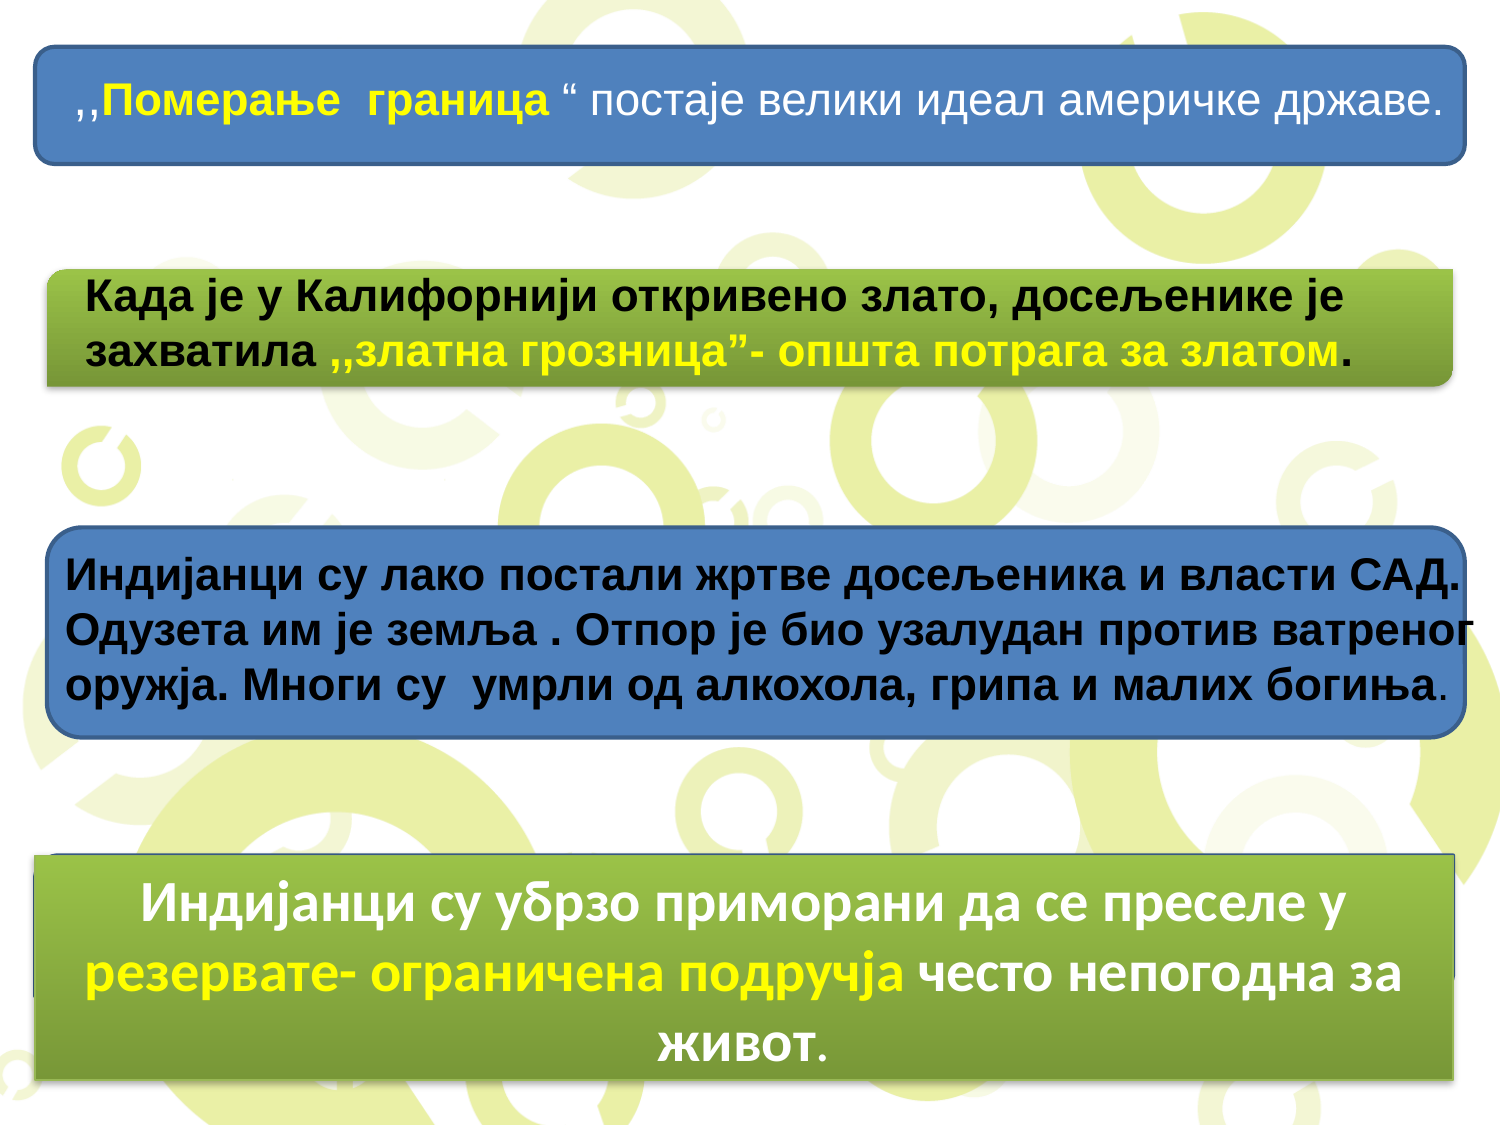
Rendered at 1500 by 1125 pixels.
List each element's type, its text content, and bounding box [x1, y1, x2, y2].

picture [0, 0, 1500, 1125]
text_box [32, 44, 1467, 167]
text_box [46, 269, 1454, 387]
text_box Индијанци су лако постали жртве досељеника и власти САД. Одузета им је земља . Отпор је био узалудан против ватреног оружја. Многи су умрли од алкохола, грипа и малих богиња. [50, 537, 1500, 718]
text_box ,,Померање граница “ постаје велики идеал америчке државе. [58, 58, 1465, 134]
text_box [54, 525, 1457, 537]
text_box [44, 543, 1464, 740]
text_box Када је у Калифорнији откривено злато, досељенике је захватила ,,златна грозница”- општа потрага за златом. [70, 257, 1430, 383]
text_box Индијанци су убрзо приморани да се преселе у резервате- ограничена подручја често непогодна за живот. [34, 855, 1454, 1081]
